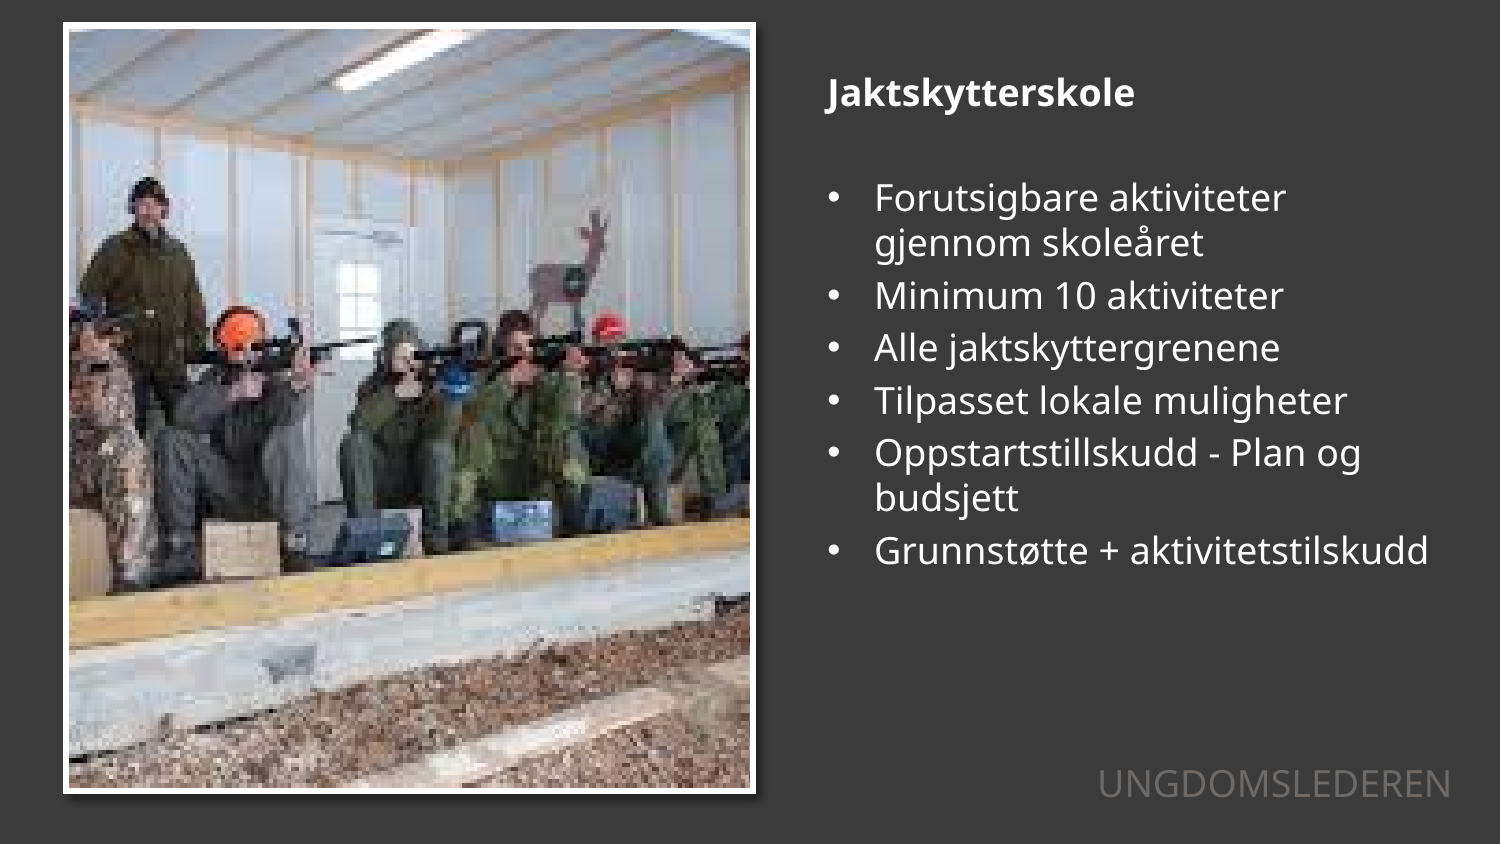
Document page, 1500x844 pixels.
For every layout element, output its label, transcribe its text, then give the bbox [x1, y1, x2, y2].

list Jaktskytterskole Forutsigbare aktiviteter gjennom skoleåret Minimum 10 aktiviteter Alle jaktskyttergrenene Tilpasset lokale muligheter Oppstartstillskudd - Plan og budsjett Grunnstøtte + aktivitetstilskudd [812, 21, 1463, 797]
text_box UNGDOMSLEDEREN [1049, 709, 1500, 813]
picture [68, 28, 751, 789]
